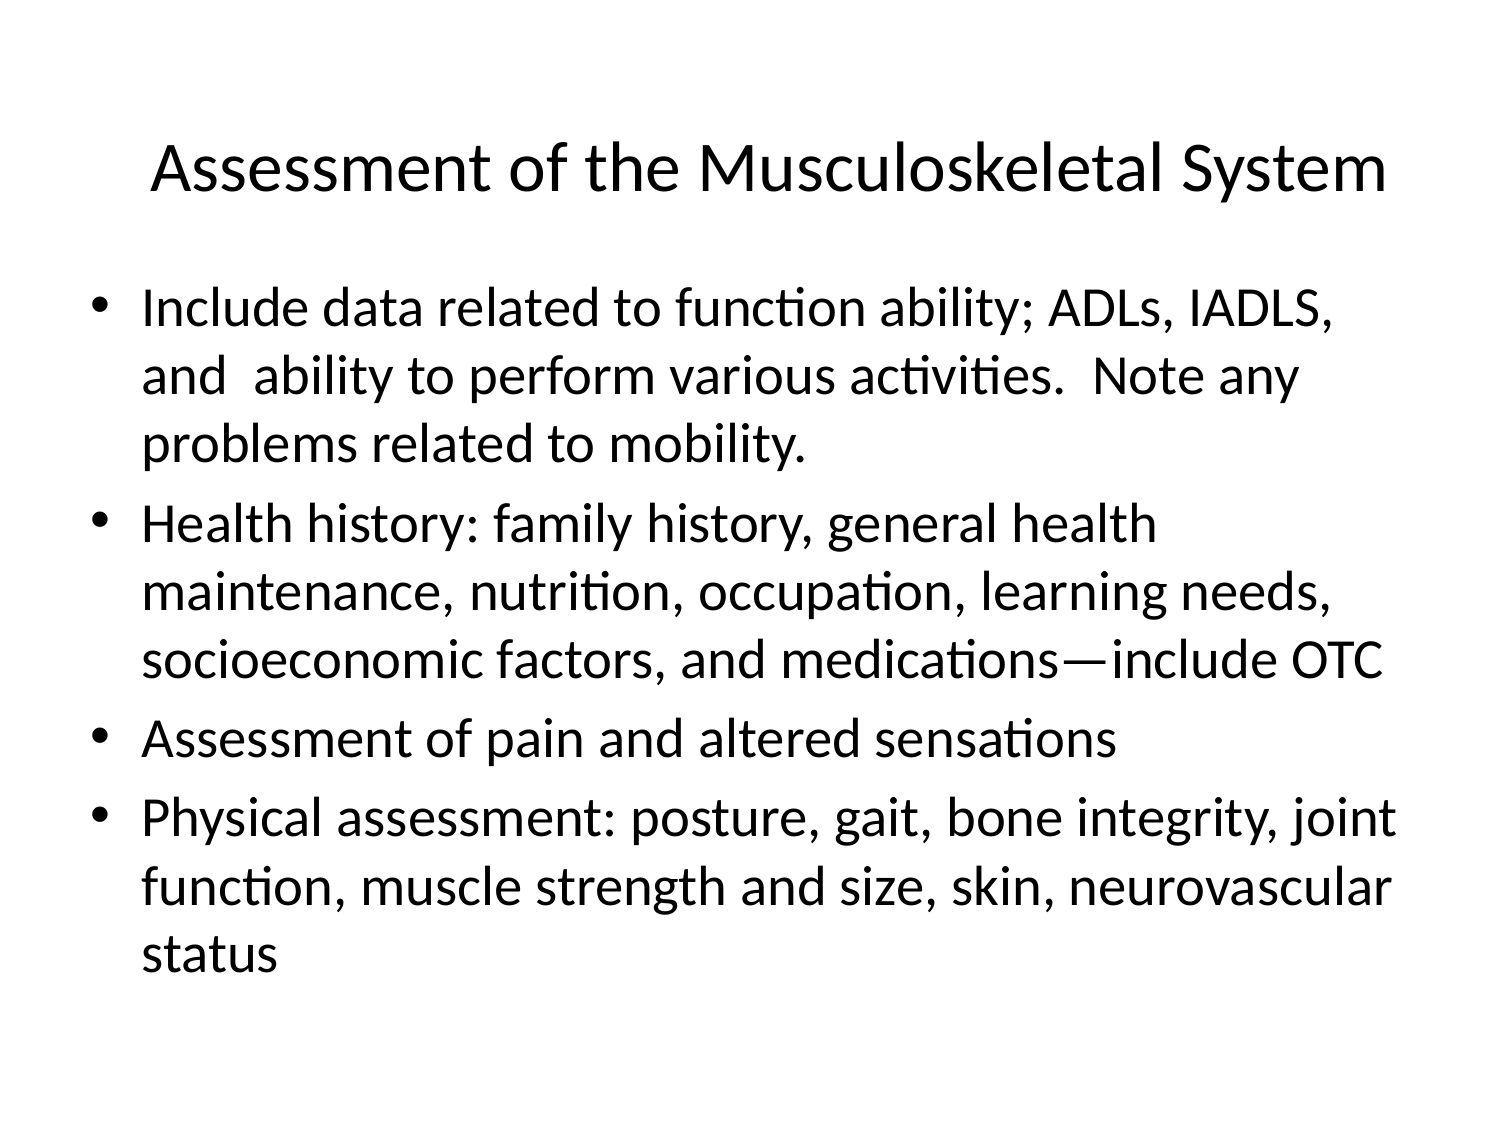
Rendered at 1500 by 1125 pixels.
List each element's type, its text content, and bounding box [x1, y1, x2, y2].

title Assessment of the Musculoskeletal System [70, 87, 1469, 238]
list Include data related to function ability; ADLs, IADLS, and ability to perform various activities. Note any problems related to mobility. Health history: family history, general health maintenance, nutrition, occupation, learning needs, socioeconomic factors, and medications—include OTC Assessment of pain and altered sensations Physical assessment: posture, gait, bone integrity, joint function, muscle strength and size, skin, neurovascular status [75, 262, 1425, 1005]
